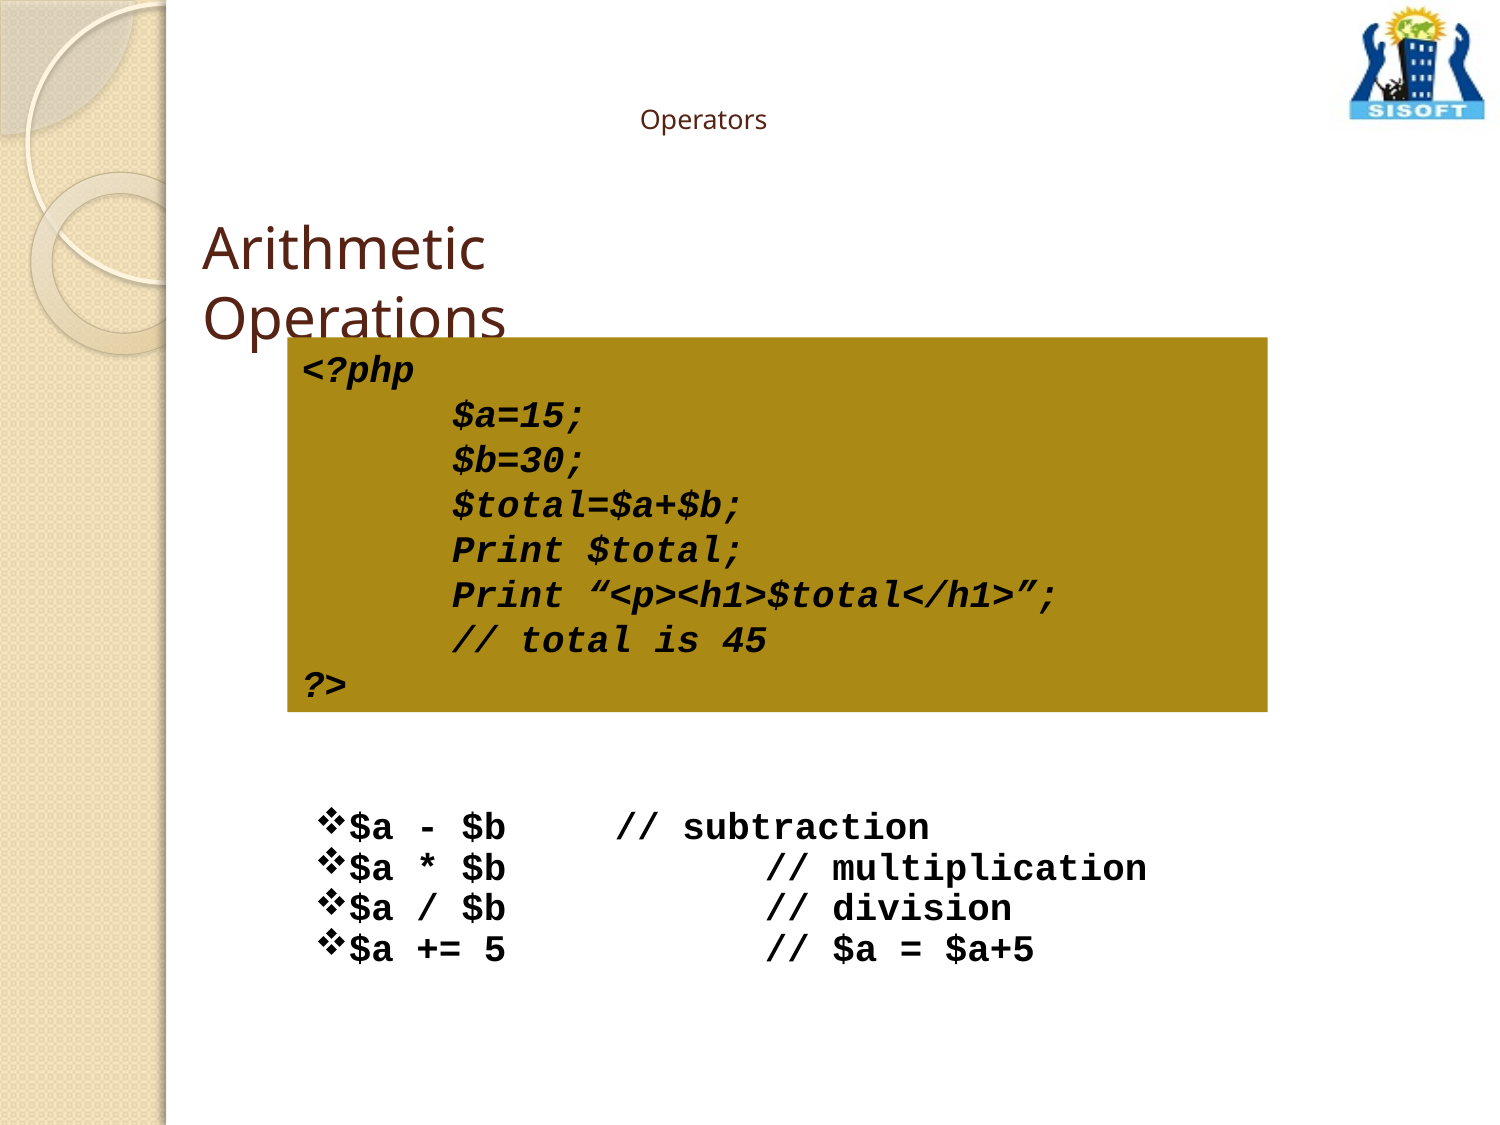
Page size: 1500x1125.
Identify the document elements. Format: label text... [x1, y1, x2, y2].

text_box $a - $b // subtraction $a * $b // multiplication $a / $b // division $a += 5 // $a = $a+5 [300, 799, 1163, 1022]
text_box <?php $a=15; $b=30; $total=$a+$b; Print $total; Print “<p><h1>$total</h1>”; // total is 45 ?> [287, 337, 1268, 713]
title Operators [624, 62, 1052, 175]
text_box Arithmetic Operations [187, 187, 763, 375]
picture [1329, 0, 1500, 131]
